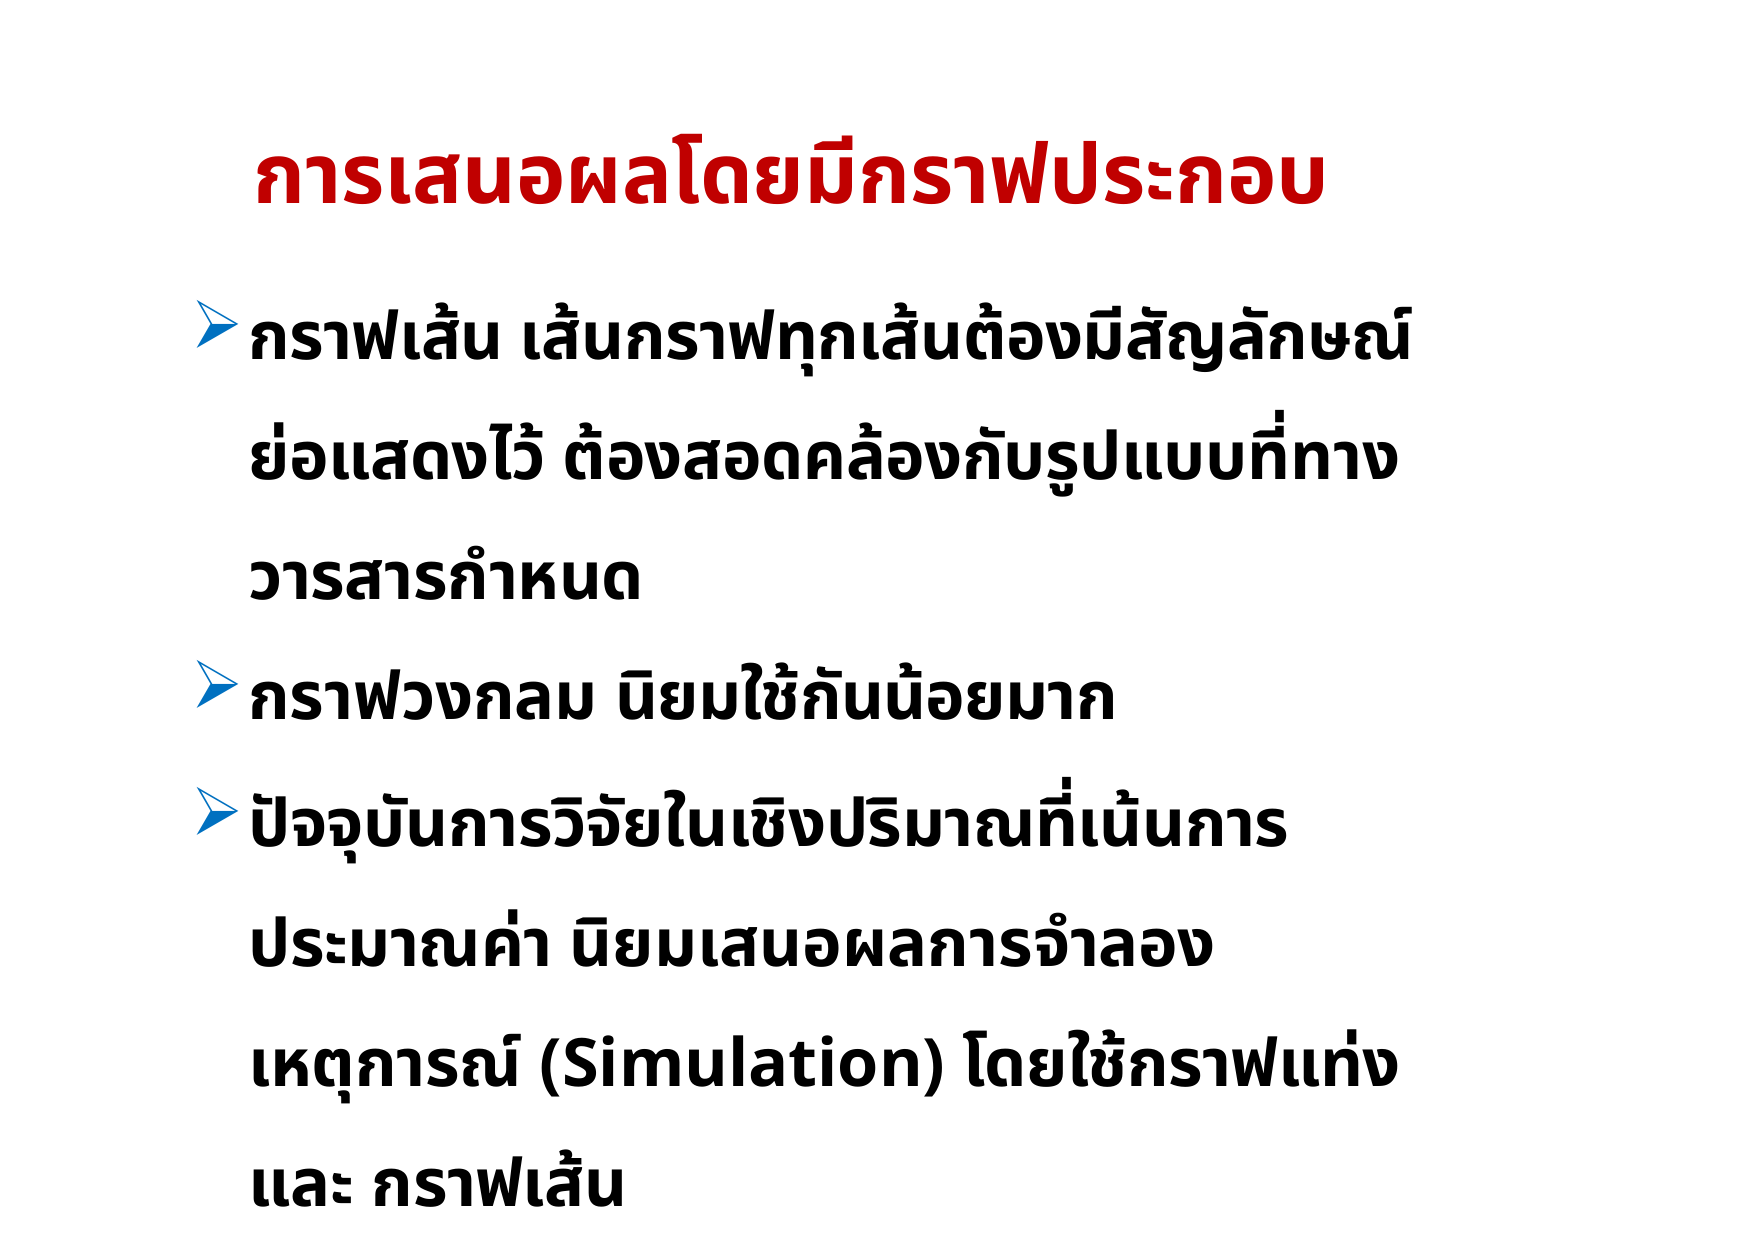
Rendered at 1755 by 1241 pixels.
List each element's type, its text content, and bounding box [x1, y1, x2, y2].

text_box การเสนอผลโดยมีกราฟประกอบ [225, 107, 1345, 228]
text_box กราฟเส้น เส้นกราฟทุกเส้นต้องมีสัญลักษณ์ย่อแสดงไว้ ต้องสอดคล้องกับรูปแบบที่ทางวารสารกำหนด กราฟวงกลม นิยมใช้กันน้อยมาก ปัจจุบันการวิจัยในเชิงปริมาณที่เน้นการประมาณค่า นิยมเสนอผลการจำลองเหตุการณ์ (Simulation) โดยใช้กราฟแท่ง และ กราฟเส้น [177, 245, 1602, 1227]
